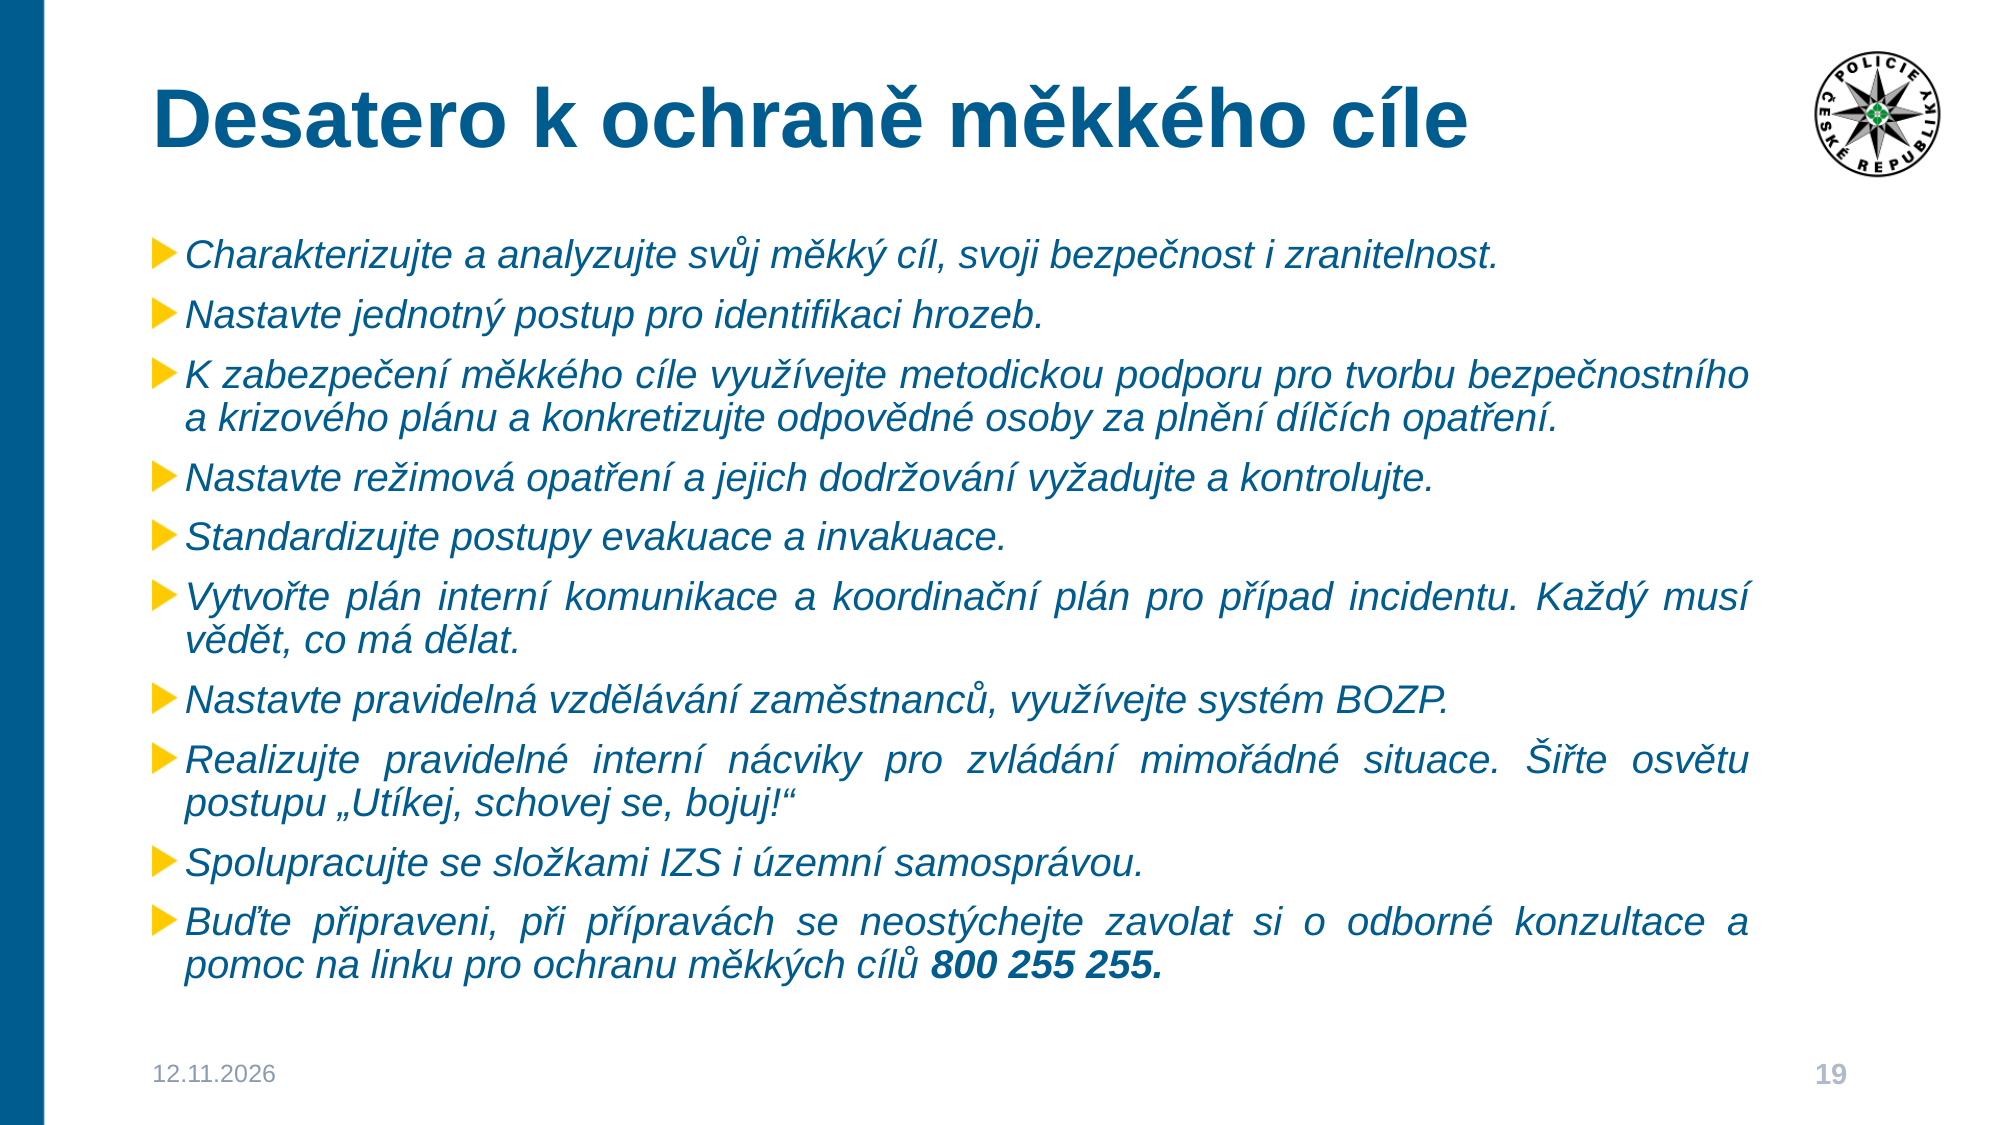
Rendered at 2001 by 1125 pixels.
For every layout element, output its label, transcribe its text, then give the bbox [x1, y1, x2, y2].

title Desatero k ochraně měkkého cíle [137, 59, 1768, 182]
list Charakterizujte a analyzujte svůj měkký cíl, svoji bezpečnost i zranitelnost. Nastavte jednotný postup pro identifikaci hrozeb. K zabezpečení měkkého cíle využívejte metodickou podporu pro tvorbu bezpečnostního a krizového plánu a konkretizujte odpovědné osoby za plnění dílčích opatření. Nastavte režimová opatření a jejich dodržování vyžadujte a kontrolujte. Standardizujte postupy evakuace a invakuace. Vytvořte plán interní komunikace a koordinační plán pro případ incidentu. Každý musí vědět, co má dělat. Nastavte pravidelná vzdělávání zaměstnanců, využívejte systém BOZP. Realizujte pravidelné interní nácviky pro zvládání mimořádné situace. Šiřte osvětu postupu „Utíkej, schovej se, bojuj!“ Spolupracujte se složkami IZS i územní samosprávou. Buďte připraveni, při přípravách se neostýchejte zavolat si o odborné konzultace a pomoc na linku pro ochranu měkkých cílů 800 255 255. [137, 226, 1768, 1043]
picture [0, 0, 2001, 1125]
slide_number 19 [1412, 1042, 1863, 1103]
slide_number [137, 1043, 588, 1103]
